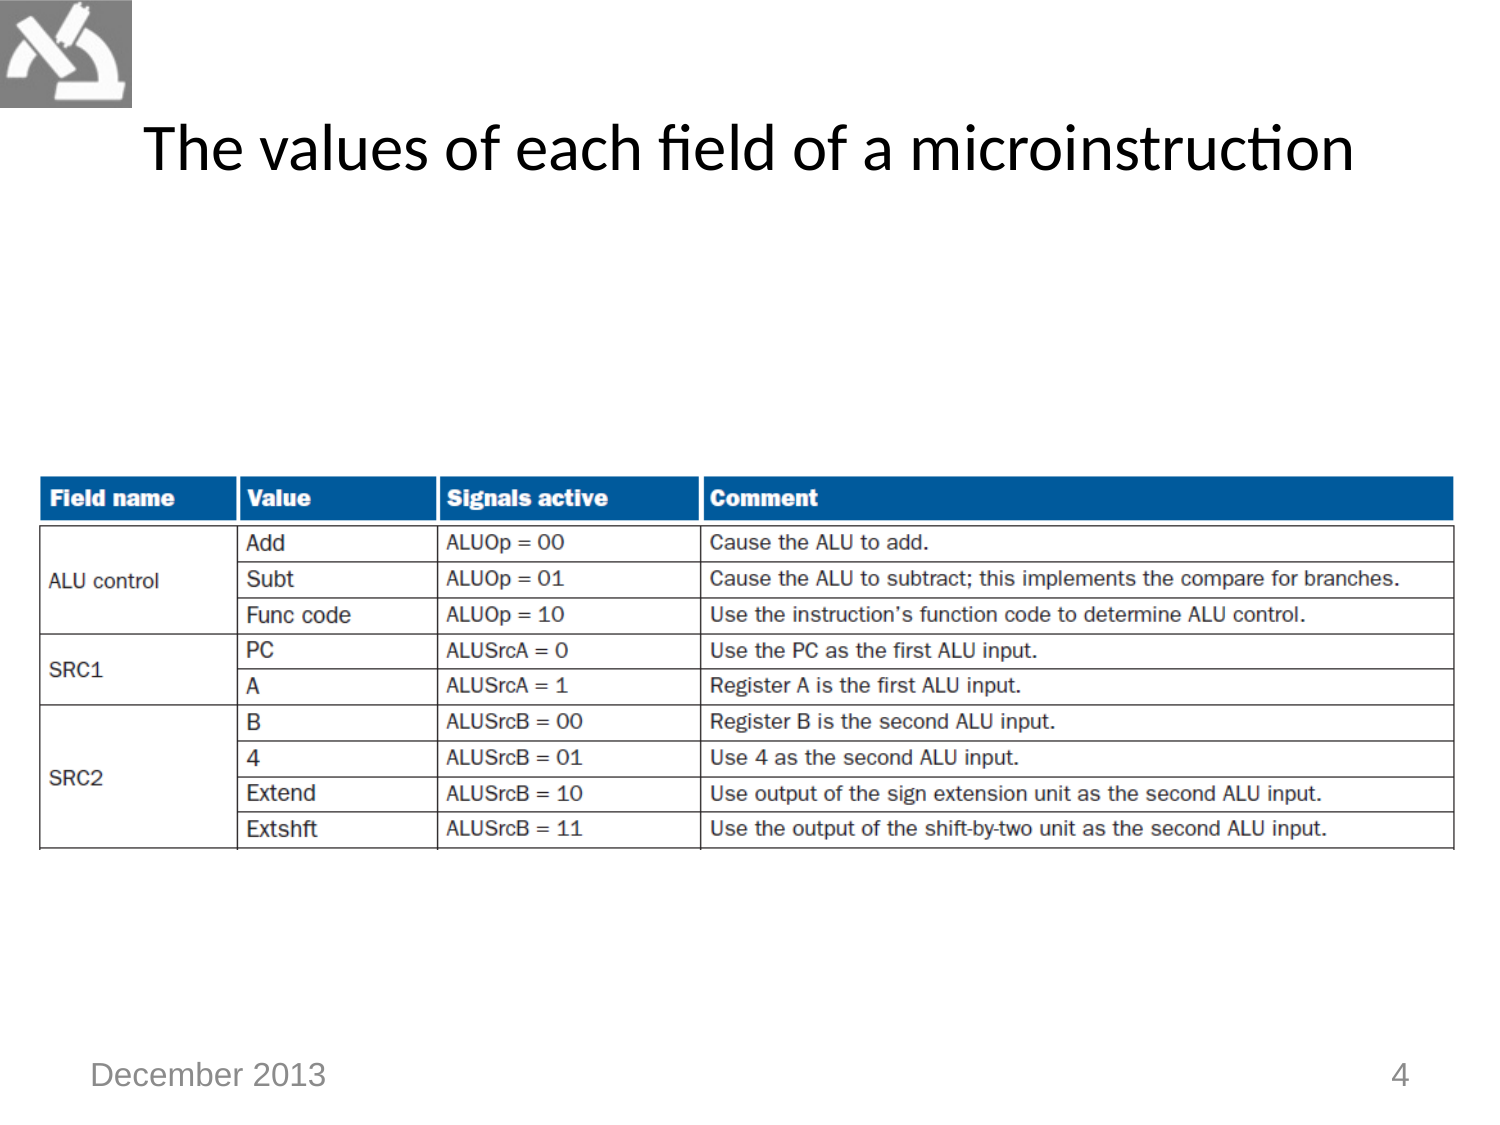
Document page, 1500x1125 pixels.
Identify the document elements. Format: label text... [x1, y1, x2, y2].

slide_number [75, 1042, 425, 1103]
text_box The values of each field of a microinstruction [94, 96, 1406, 191]
slide_number 4 [1074, 1042, 1425, 1103]
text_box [37, 474, 1457, 850]
picture [0, 0, 132, 108]
